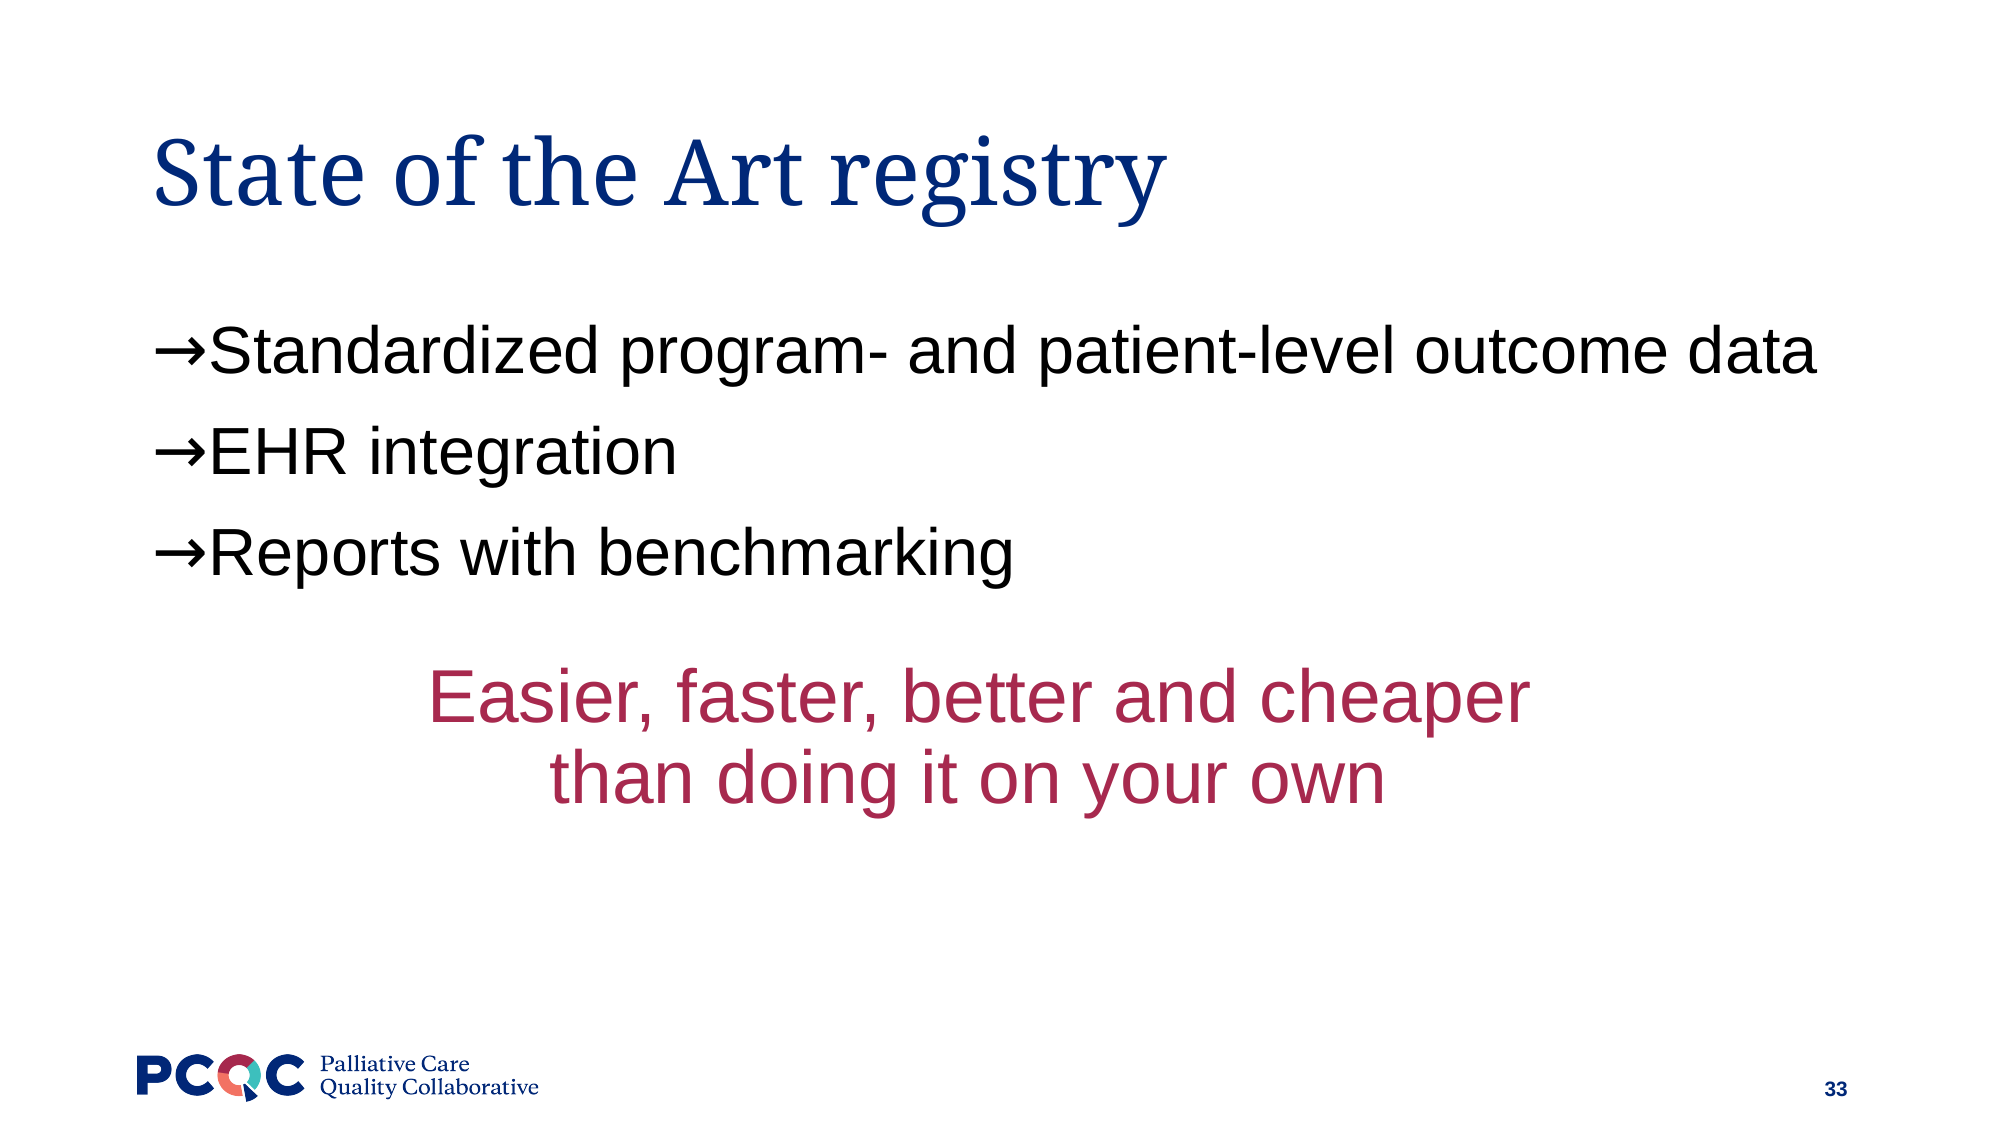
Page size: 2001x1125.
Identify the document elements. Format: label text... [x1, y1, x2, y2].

title State of the Art registry [137, 59, 1863, 278]
picture [137, 1054, 539, 1102]
text_box Easier, faster, better and cheaper than doing it on your own [278, 650, 1605, 873]
slide_number 33 [1412, 1058, 1863, 1118]
list Standardized program- and patient-level outcome data EHR integration Reports with benchmarking [137, 299, 1863, 754]
